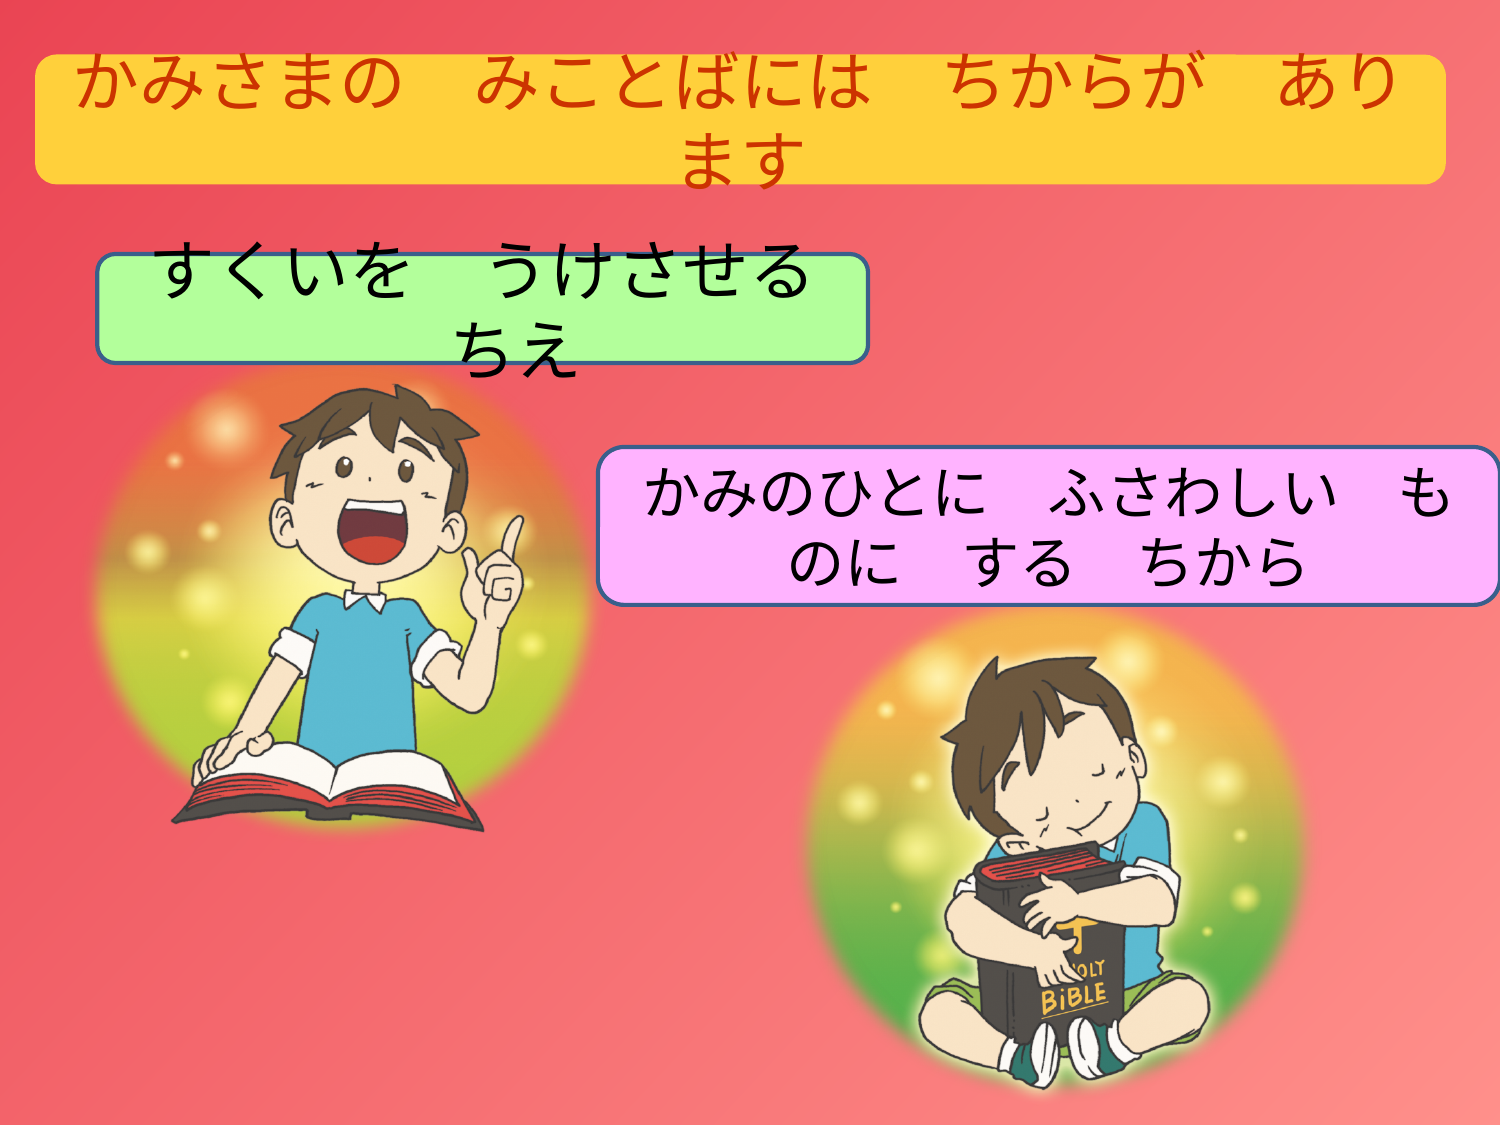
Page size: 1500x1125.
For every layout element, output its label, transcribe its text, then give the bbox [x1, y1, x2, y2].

text_box かみさまの みことばには ちからが あります [32, 52, 1449, 187]
text_box すくいを うけさせる ちえ [95, 251, 871, 366]
text_box かみのひとに ふさわしい ものに する ちから [612, 444, 1500, 607]
picture [787, 585, 1323, 1107]
picture [76, 337, 609, 847]
text_box . [32, 76, 1500, 222]
text_box [0, 0, 1500, 1125]
